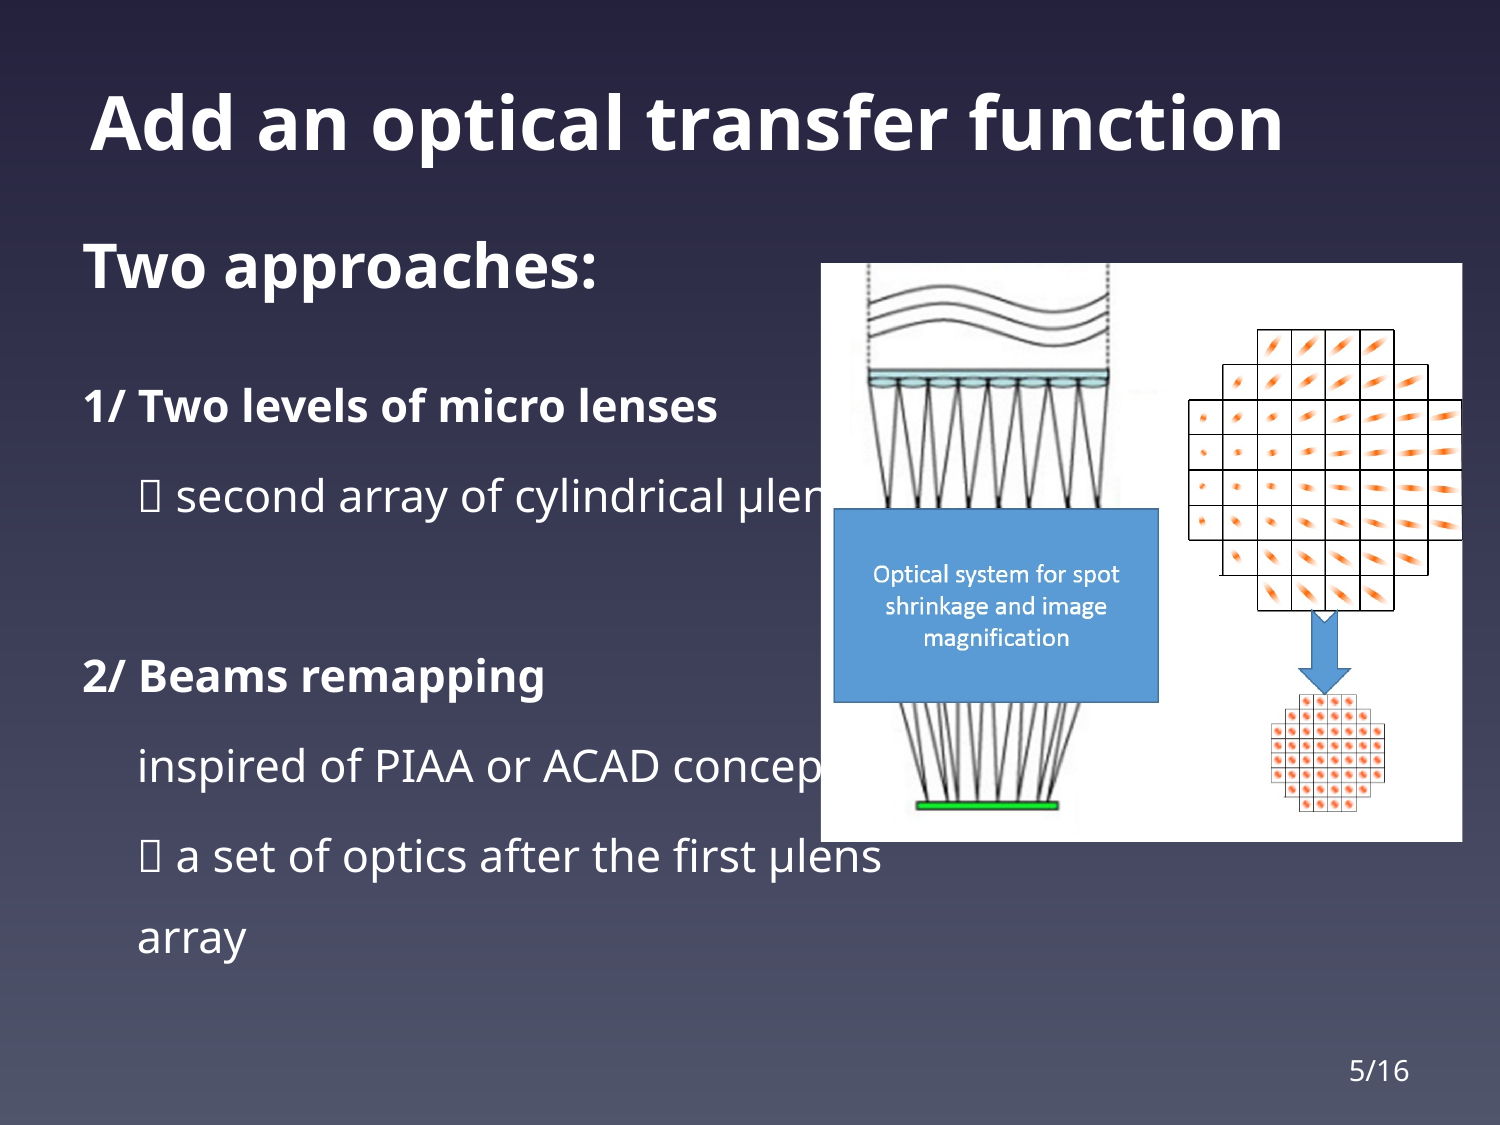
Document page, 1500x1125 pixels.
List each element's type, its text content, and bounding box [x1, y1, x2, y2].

picture [820, 263, 1463, 842]
list Two approaches: 1/ Two levels of micro lenses  second array of cylindrical µlenses 2/ Beams remapping inspired of PIAA or ACAD concepts  a set of optics after the first µlens array [67, 181, 917, 996]
title Add an optical transfer function [75, 67, 1425, 256]
slide_number 5 [1074, 1042, 1425, 1103]
